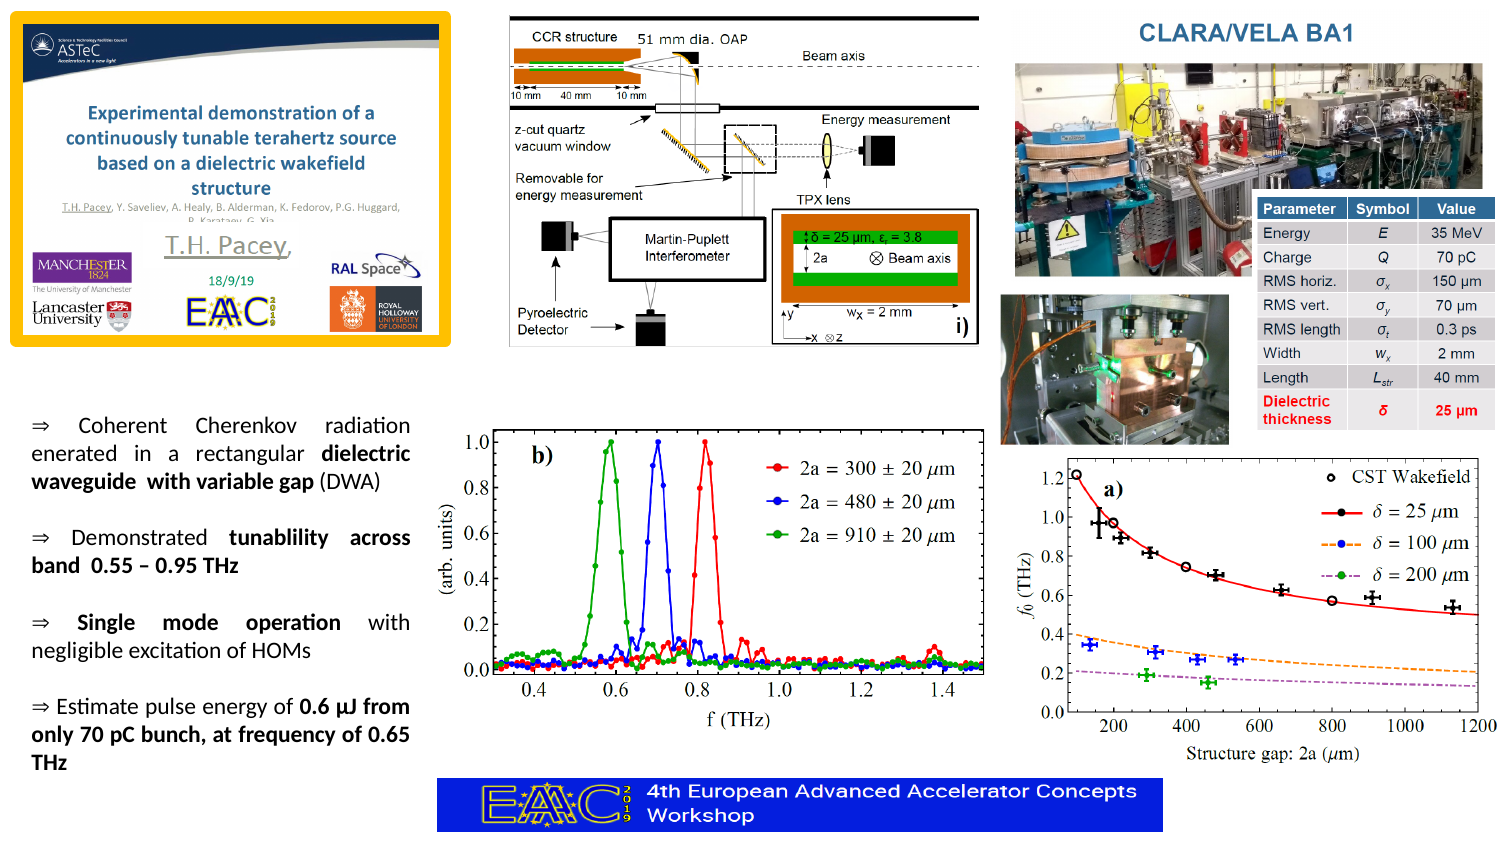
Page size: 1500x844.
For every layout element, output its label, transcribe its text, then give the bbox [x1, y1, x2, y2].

picture [429, 424, 990, 734]
picture [505, 9, 989, 352]
picture [998, 292, 1500, 765]
picture [1011, 9, 1500, 437]
text_box  Coherent Cherenkov radiation enerated in a rectangular dielectric waveguide with variable gap (DWA)  Demonstrated tunablility across band 0.55 – 0.95 THz  Single mode operation with negligible excitation of HOMs  Estimate pulse energy of 0.6 µJ from only 70 pC bunch, at frequency of 0.65 THz [16, 402, 426, 783]
picture [437, 778, 1163, 832]
picture [22, 23, 440, 335]
